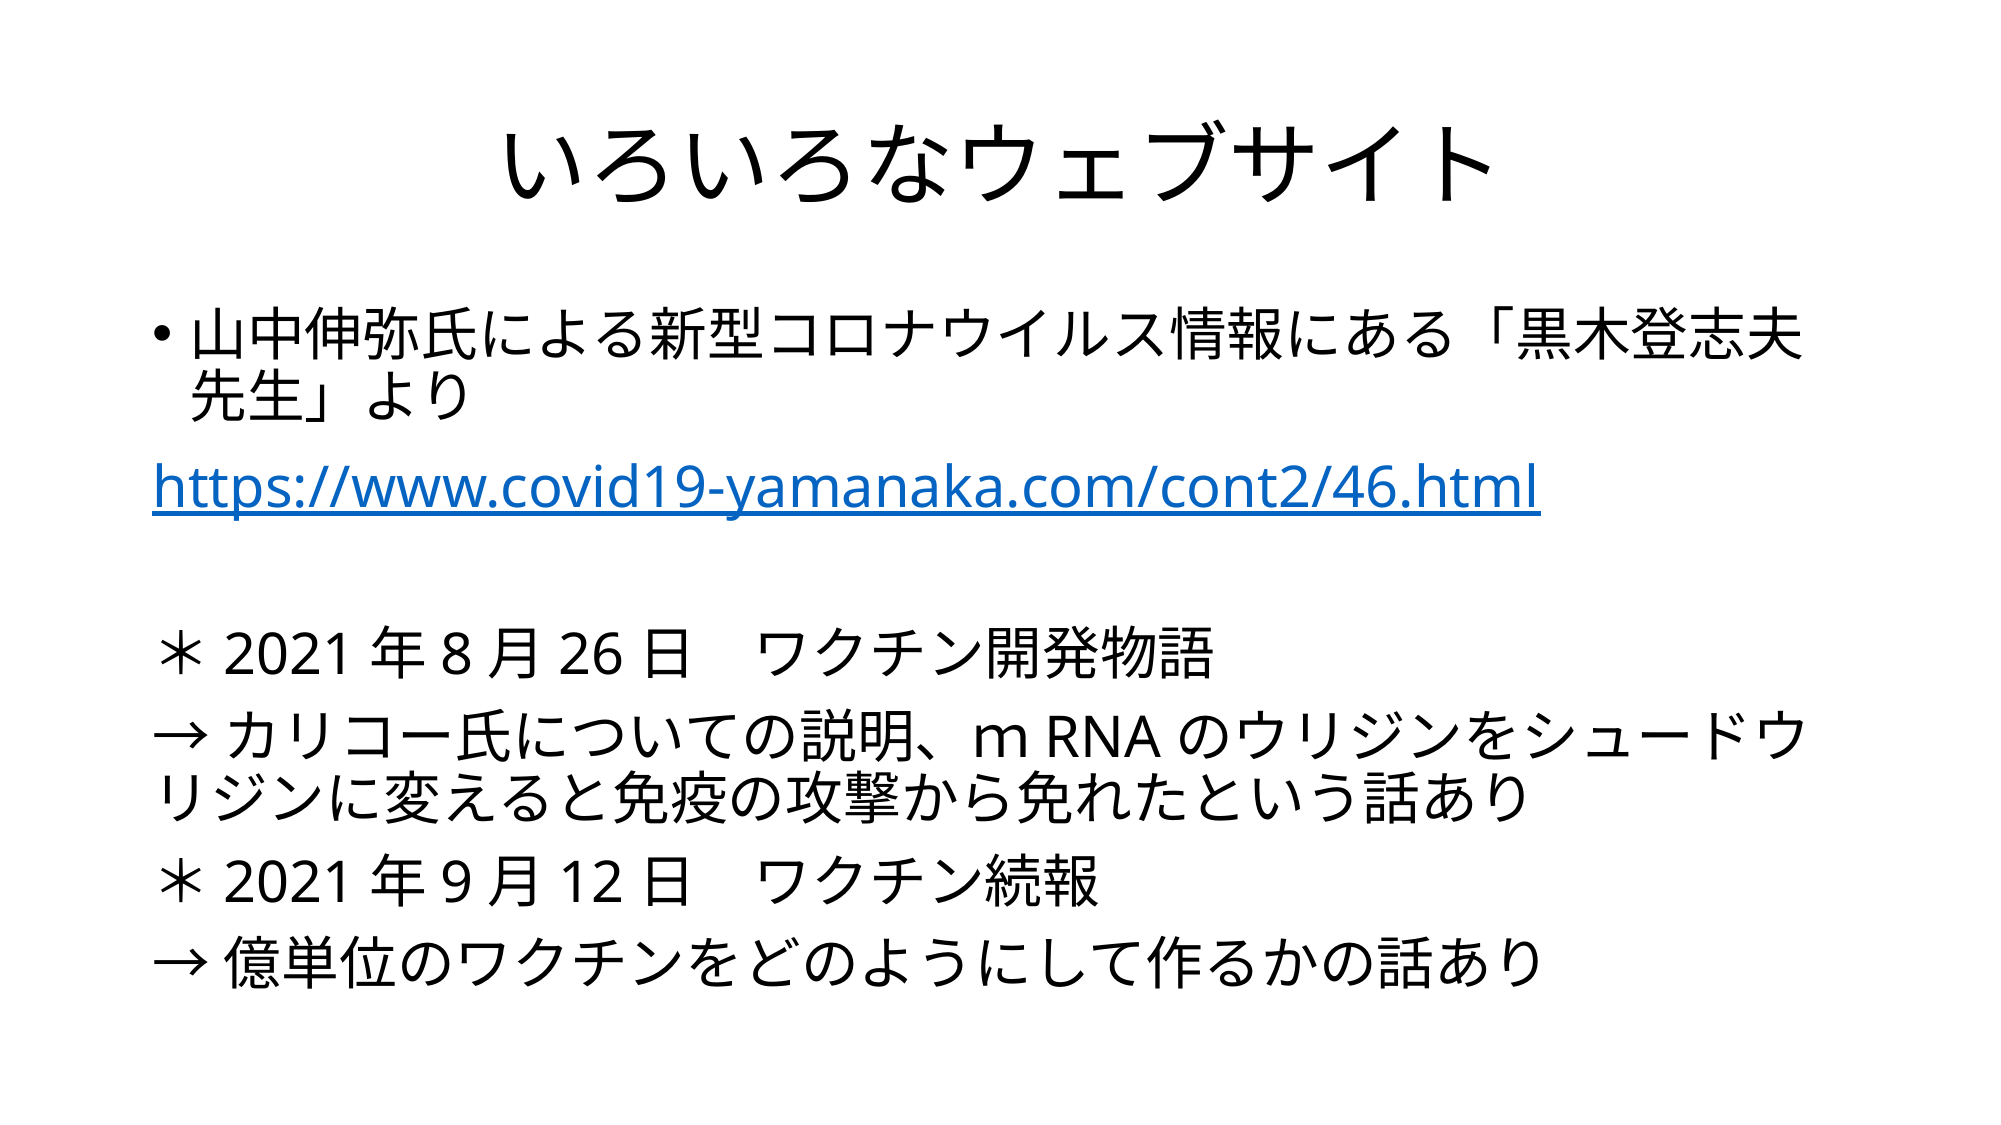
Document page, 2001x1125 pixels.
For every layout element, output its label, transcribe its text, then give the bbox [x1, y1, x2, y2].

list 山中伸弥氏による新型コロナウイルス情報にある「黒木登志夫先生」より https://www.covid19-yamanaka.com/cont2/46.html ＊2021年8月26日 ワクチン開発物語 →カリコー氏についての説明、ｍRNAのウリジンをシュードウリジンに変えると免疫の攻撃から免れたという話あり ＊2021年9月12日 ワクチン続報 →億単位のワクチンをどのようにして作るかの話あり [137, 297, 1863, 1012]
title いろいろなウェブサイト [137, 59, 1863, 278]
